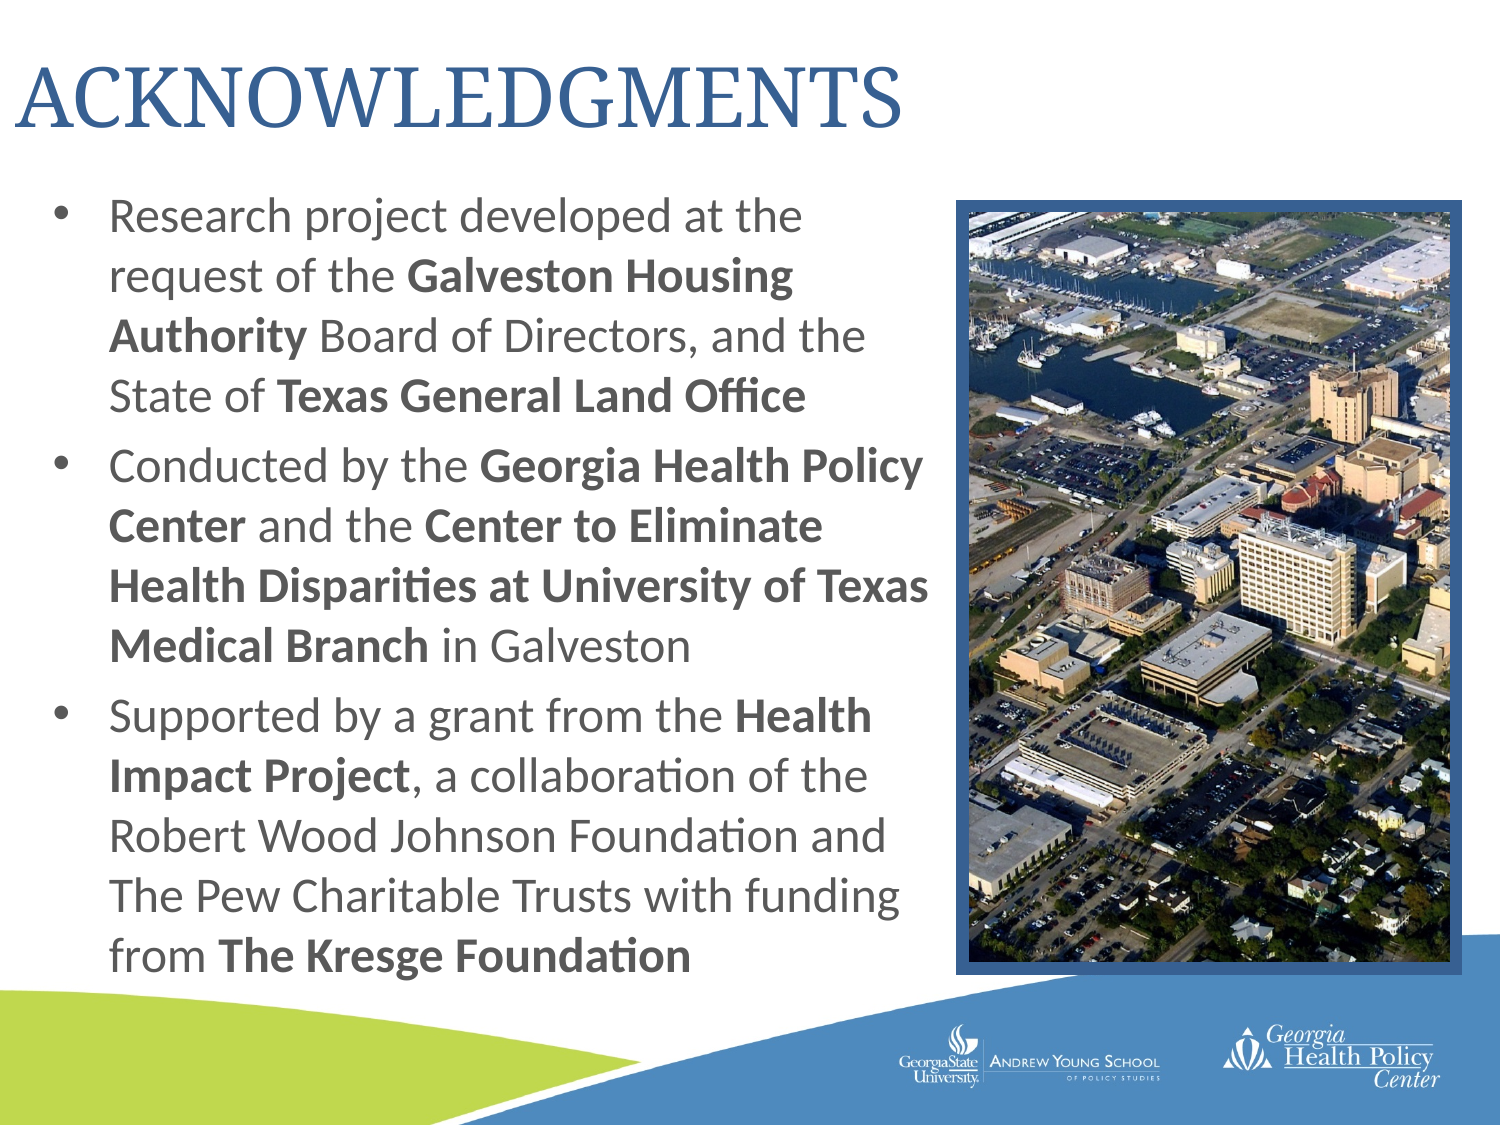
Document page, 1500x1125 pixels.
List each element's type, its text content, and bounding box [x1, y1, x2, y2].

picture [968, 212, 1451, 963]
title Acknowledgments [0, 0, 1350, 188]
picture [0, 0, 1500, 1125]
list Research project developed at the request of the Galveston Housing Authority Board of Directors, and the State of Texas General Land Office Conducted by the Georgia Health Policy Center and the Center to Eliminate Health Disparities at University of Texas Medical Branch in Galveston Supported by a grant from the Health Impact Project, a collaboration of the Robert Wood Johnson Foundation and The Pew Charitable Trusts with funding from The Kresge Foundation [37, 174, 963, 918]
